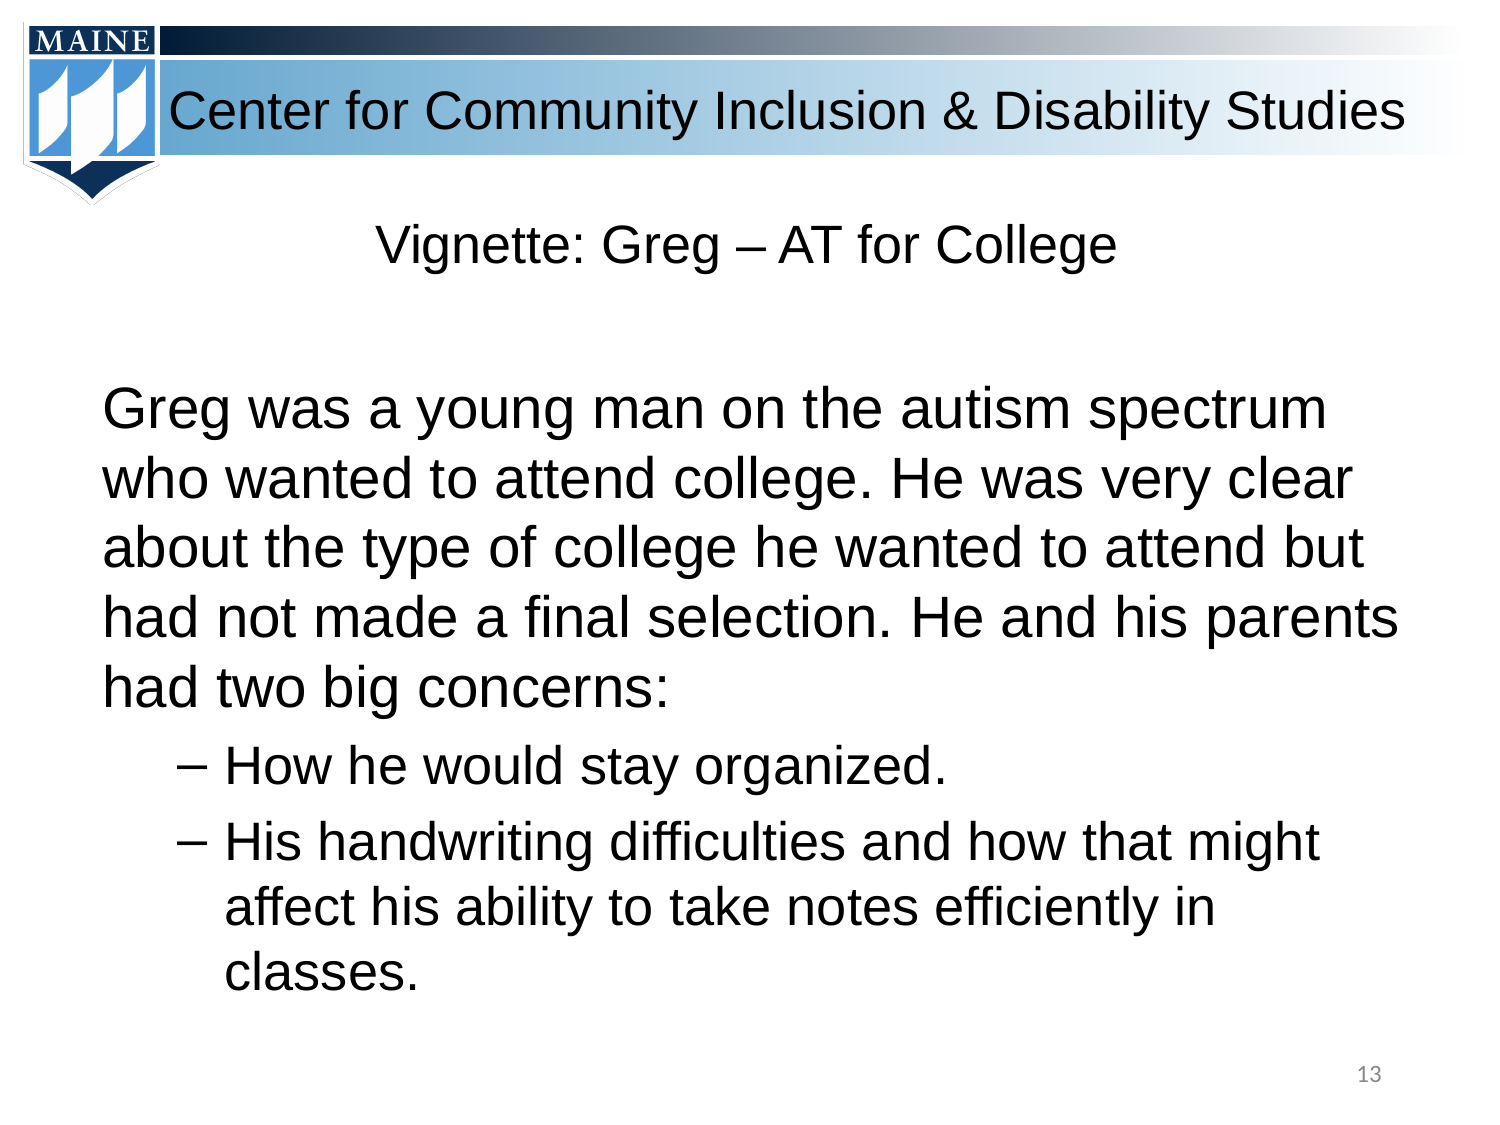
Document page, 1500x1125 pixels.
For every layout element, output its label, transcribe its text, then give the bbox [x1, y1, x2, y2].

title Vignette: Greg – AT for College [70, 202, 1424, 283]
list Greg was a young man on the autism spectrum who wanted to attend college. He was very clear about the type of college he wanted to attend but had not made a final selection. He and his parents had two big concerns: How he would stay organized. His handwriting difficulties and how that might affect his ability to take notes efficiently in classes. [87, 362, 1425, 1050]
slide_number ‹#› [1059, 1042, 1397, 1103]
picture [23, 22, 160, 205]
